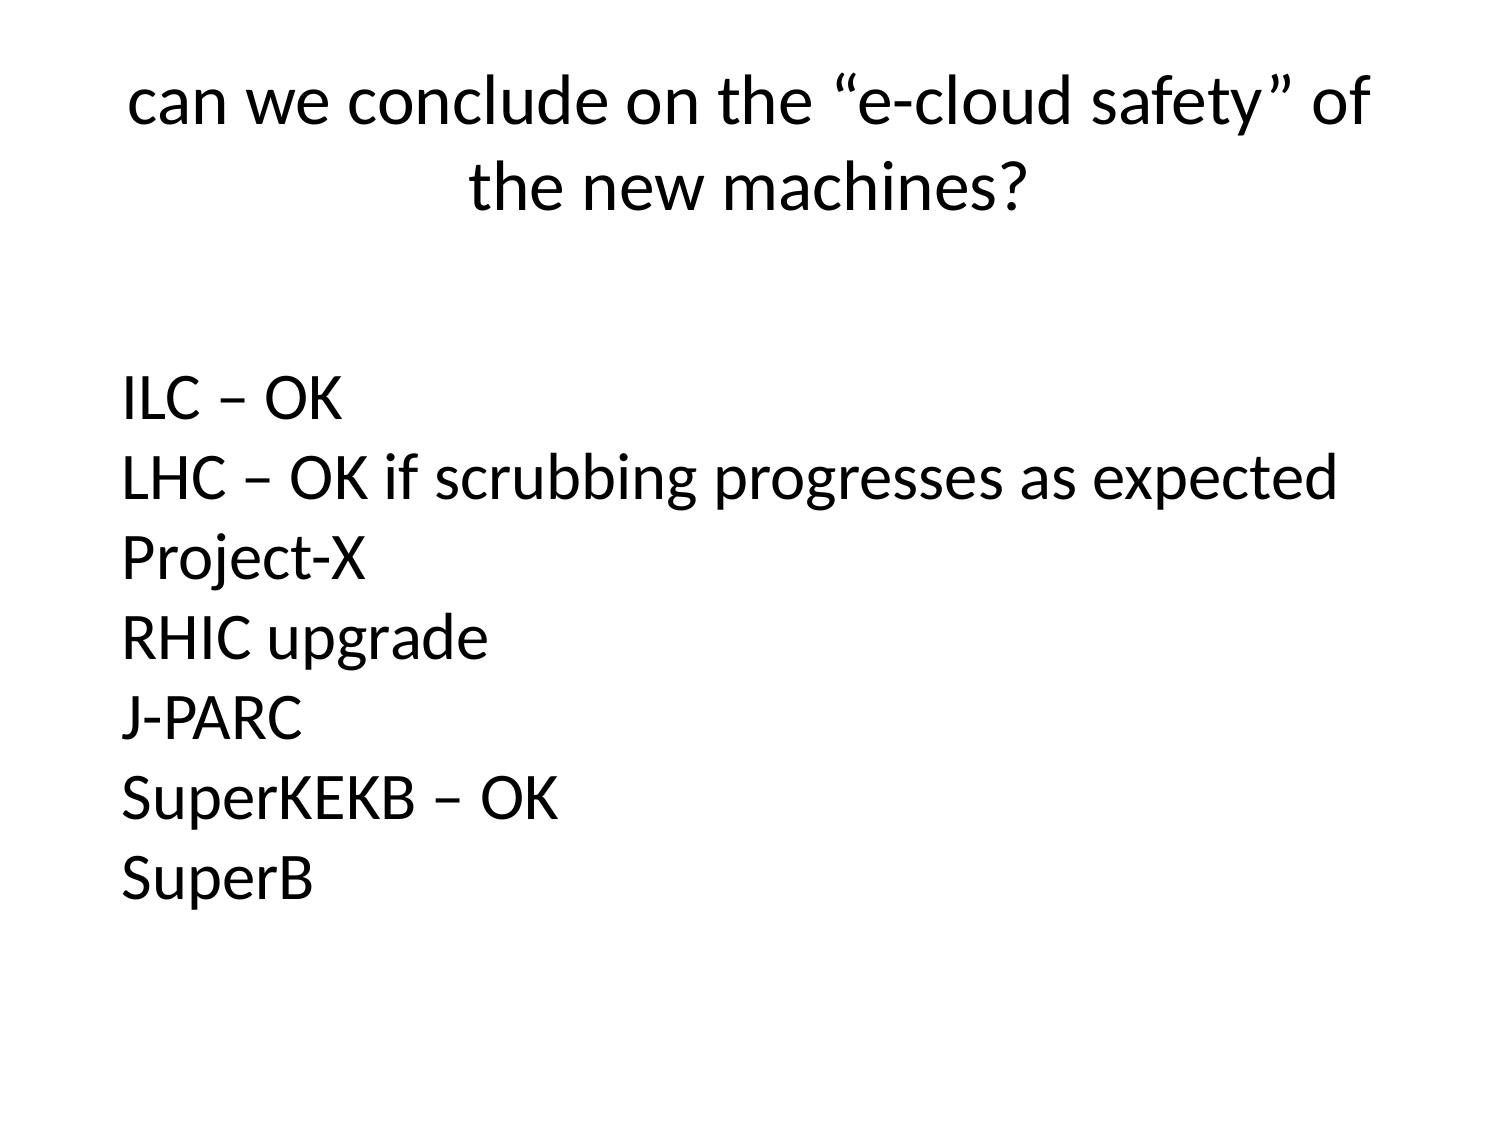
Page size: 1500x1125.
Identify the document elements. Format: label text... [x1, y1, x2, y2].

text_box ILC – OK LHC – OK if scrubbing progresses as expected Project-X RHIC upgrade J-PARC SuperKEKB – OK SuperB [106, 345, 1356, 1001]
title can we conclude on the “e-cloud safety” of the new machines? [75, 45, 1425, 233]
